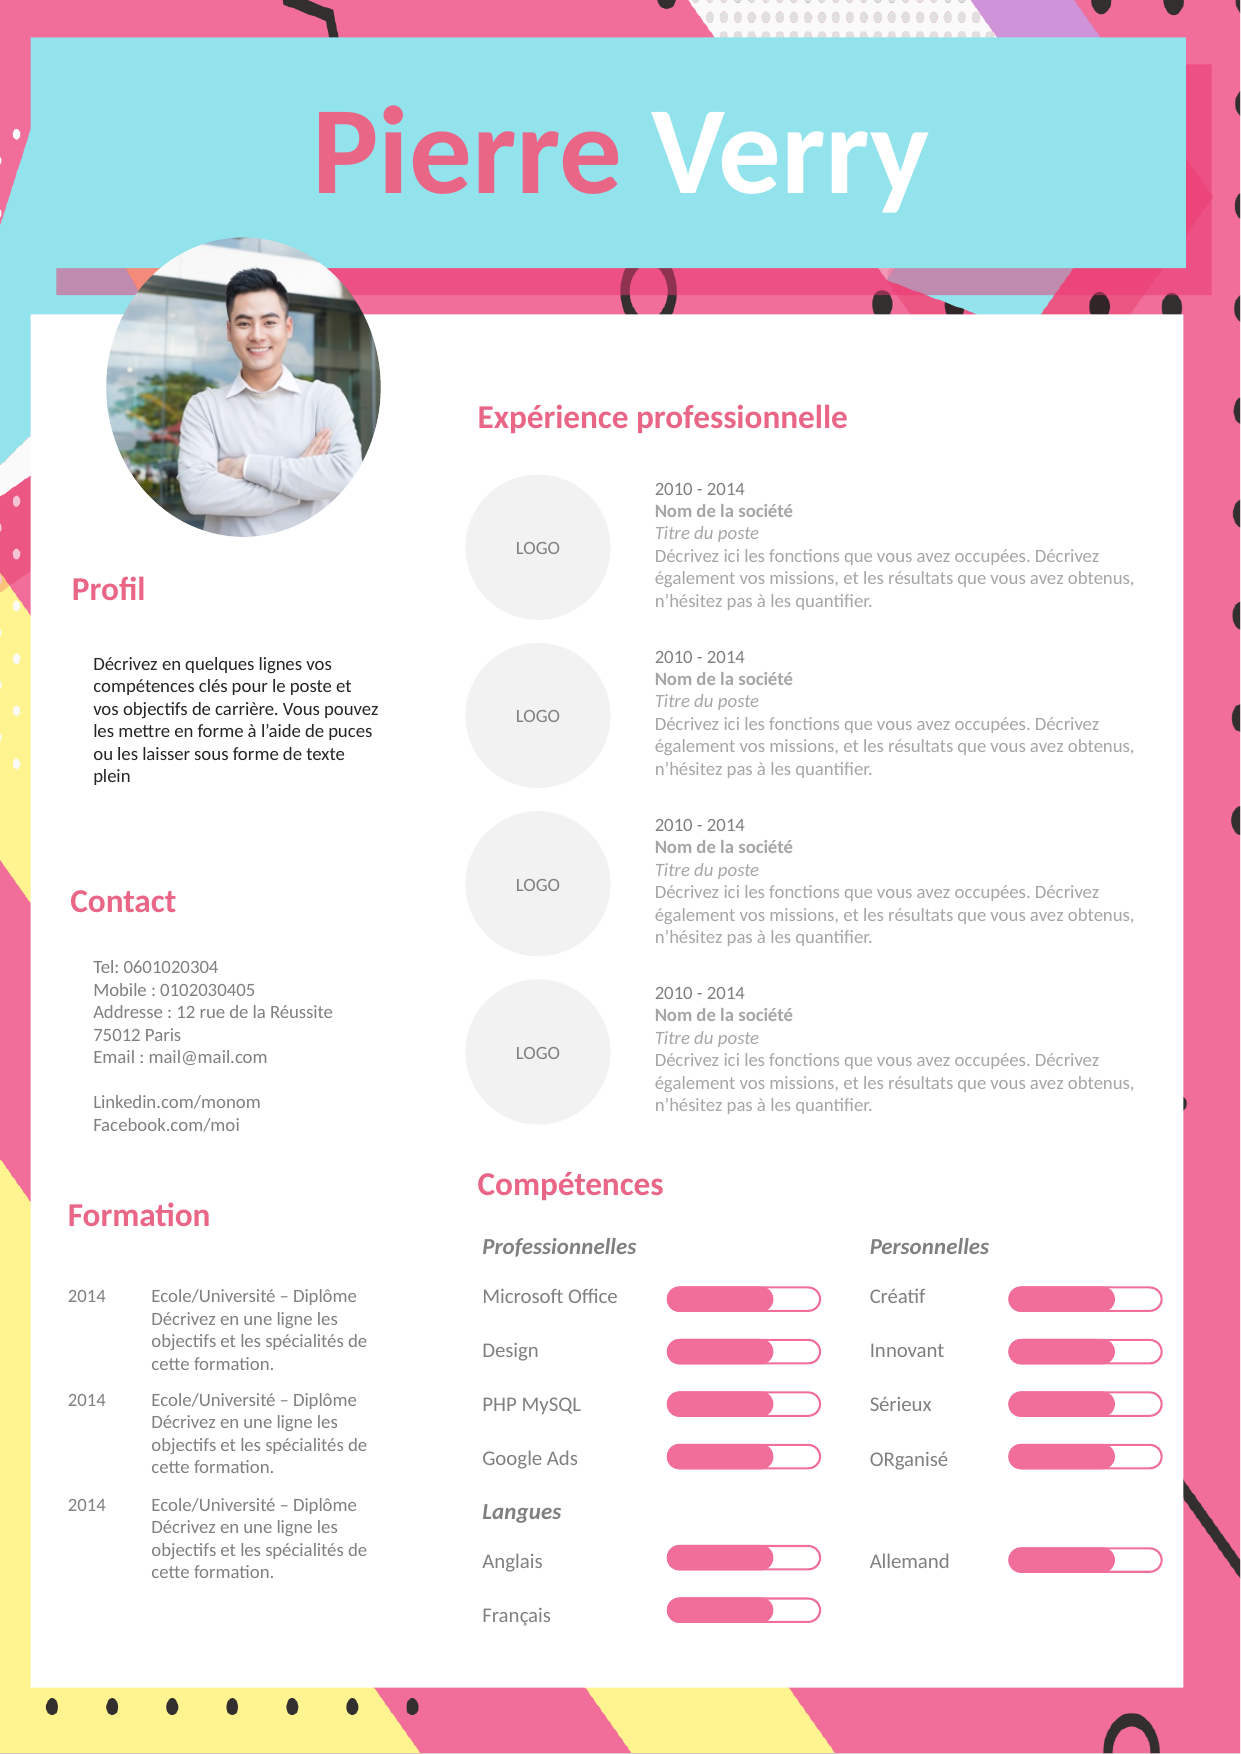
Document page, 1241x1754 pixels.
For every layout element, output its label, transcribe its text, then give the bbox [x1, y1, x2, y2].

text_box Formation [53, 1186, 400, 1241]
text_box Allemand [855, 1540, 1039, 1581]
text_box PHP MySQL [467, 1383, 651, 1423]
text_box Design [467, 1329, 680, 1370]
text_box Microsoft Office [467, 1275, 680, 1316]
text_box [640, 805, 1162, 957]
text_box LOGO [464, 642, 612, 789]
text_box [1009, 1444, 1162, 1469]
text_box Ecole/Université – Diplôme Décrivez en une ligne les objectifs et les spécialités de cette formation. [136, 1276, 410, 1379]
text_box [667, 1444, 821, 1469]
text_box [30, 37, 1212, 296]
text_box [640, 973, 1162, 1125]
text_box Créatif [855, 1275, 1039, 1316]
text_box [667, 1339, 821, 1364]
text_box Ecole/Université – Diplôme Décrivez en une ligne les objectifs et les spécialités de cette formation. [136, 1485, 410, 1590]
text_box 2014 [53, 1276, 142, 1314]
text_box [1009, 1392, 1162, 1416]
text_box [1009, 1287, 1162, 1311]
picture [0, 0, 1241, 1754]
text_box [667, 1598, 821, 1622]
text_box ORganisé [855, 1438, 1039, 1478]
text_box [667, 1392, 821, 1416]
text_box Anglais [467, 1540, 651, 1581]
text_box 2014 [53, 1485, 142, 1523]
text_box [640, 468, 1162, 620]
text_box Tel: 0601020304 Mobile : 0102030405 Addresse : 12 rue de la Réussite 75012 Paris Email : mail@mail.com Linkedin.com/monom Facebook.com/moi [78, 947, 395, 1165]
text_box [1009, 1339, 1162, 1364]
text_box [667, 1545, 821, 1570]
text_box LOGO [464, 474, 612, 621]
text_box Compétences [462, 1154, 1184, 1210]
text_box Français [467, 1594, 651, 1634]
text_box Profil [57, 559, 404, 615]
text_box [640, 637, 1162, 789]
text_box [667, 1287, 821, 1311]
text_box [1009, 1548, 1162, 1572]
text_box Expérience professionnelle [462, 387, 1184, 442]
text_box [30, 313, 1184, 1689]
text_box Sérieux [855, 1383, 1039, 1424]
text_box Professionnelles [467, 1223, 855, 1267]
text_box Contact [55, 872, 403, 927]
text_box LOGO [464, 978, 612, 1126]
text_box Ecole/Université – Diplôme Décrivez en une ligne les objectifs et les spécialités de cette formation. [136, 1379, 410, 1485]
text_box Google Ads [467, 1437, 651, 1477]
text_box Décrivez en quelques lignes vos compétences clés pour le poste et vos objectifs de carrière. Vous pouvez les mettre en forme à l’aide de puces ou les laisser sous forme de texte plein [78, 644, 395, 794]
text_box LOGO [464, 810, 612, 957]
text_box 2014 [53, 1380, 142, 1418]
text_box Langues [467, 1488, 936, 1532]
text_box Innovant [855, 1329, 1039, 1370]
text_box Personnelles [855, 1223, 1241, 1267]
